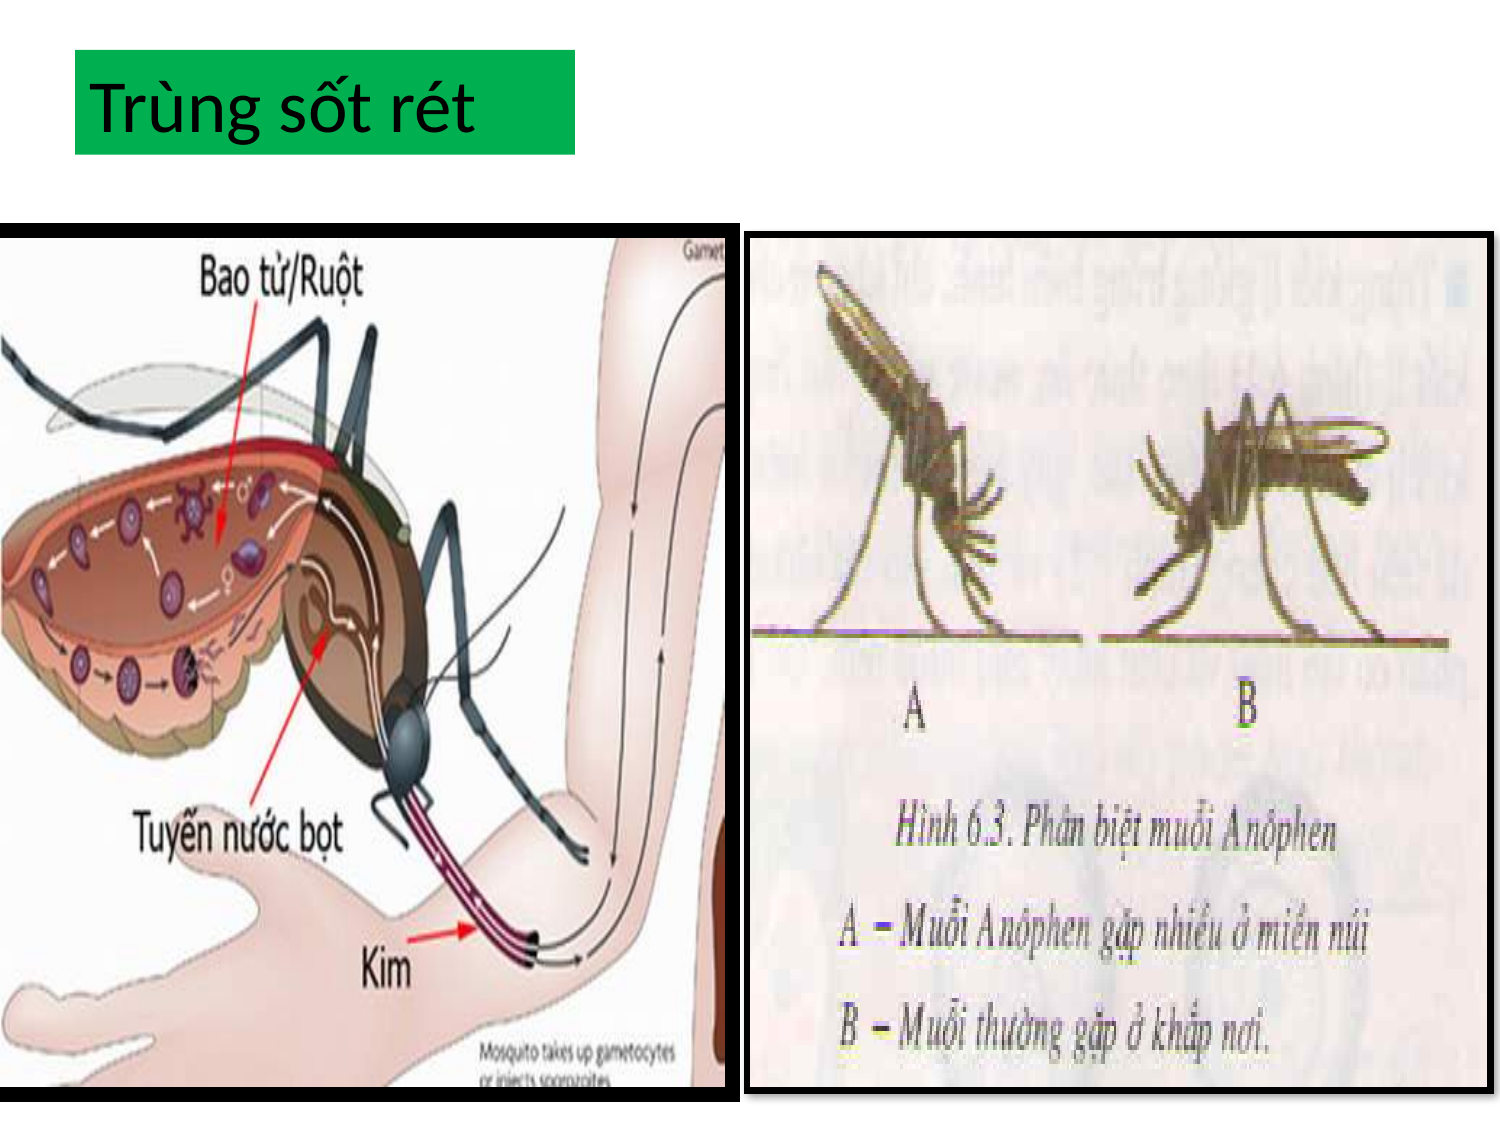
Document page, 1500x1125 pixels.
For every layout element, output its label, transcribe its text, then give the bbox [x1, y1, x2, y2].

text_box Trùng sốt rét [75, 49, 575, 155]
picture [749, 237, 1488, 1088]
picture [0, 237, 726, 1088]
